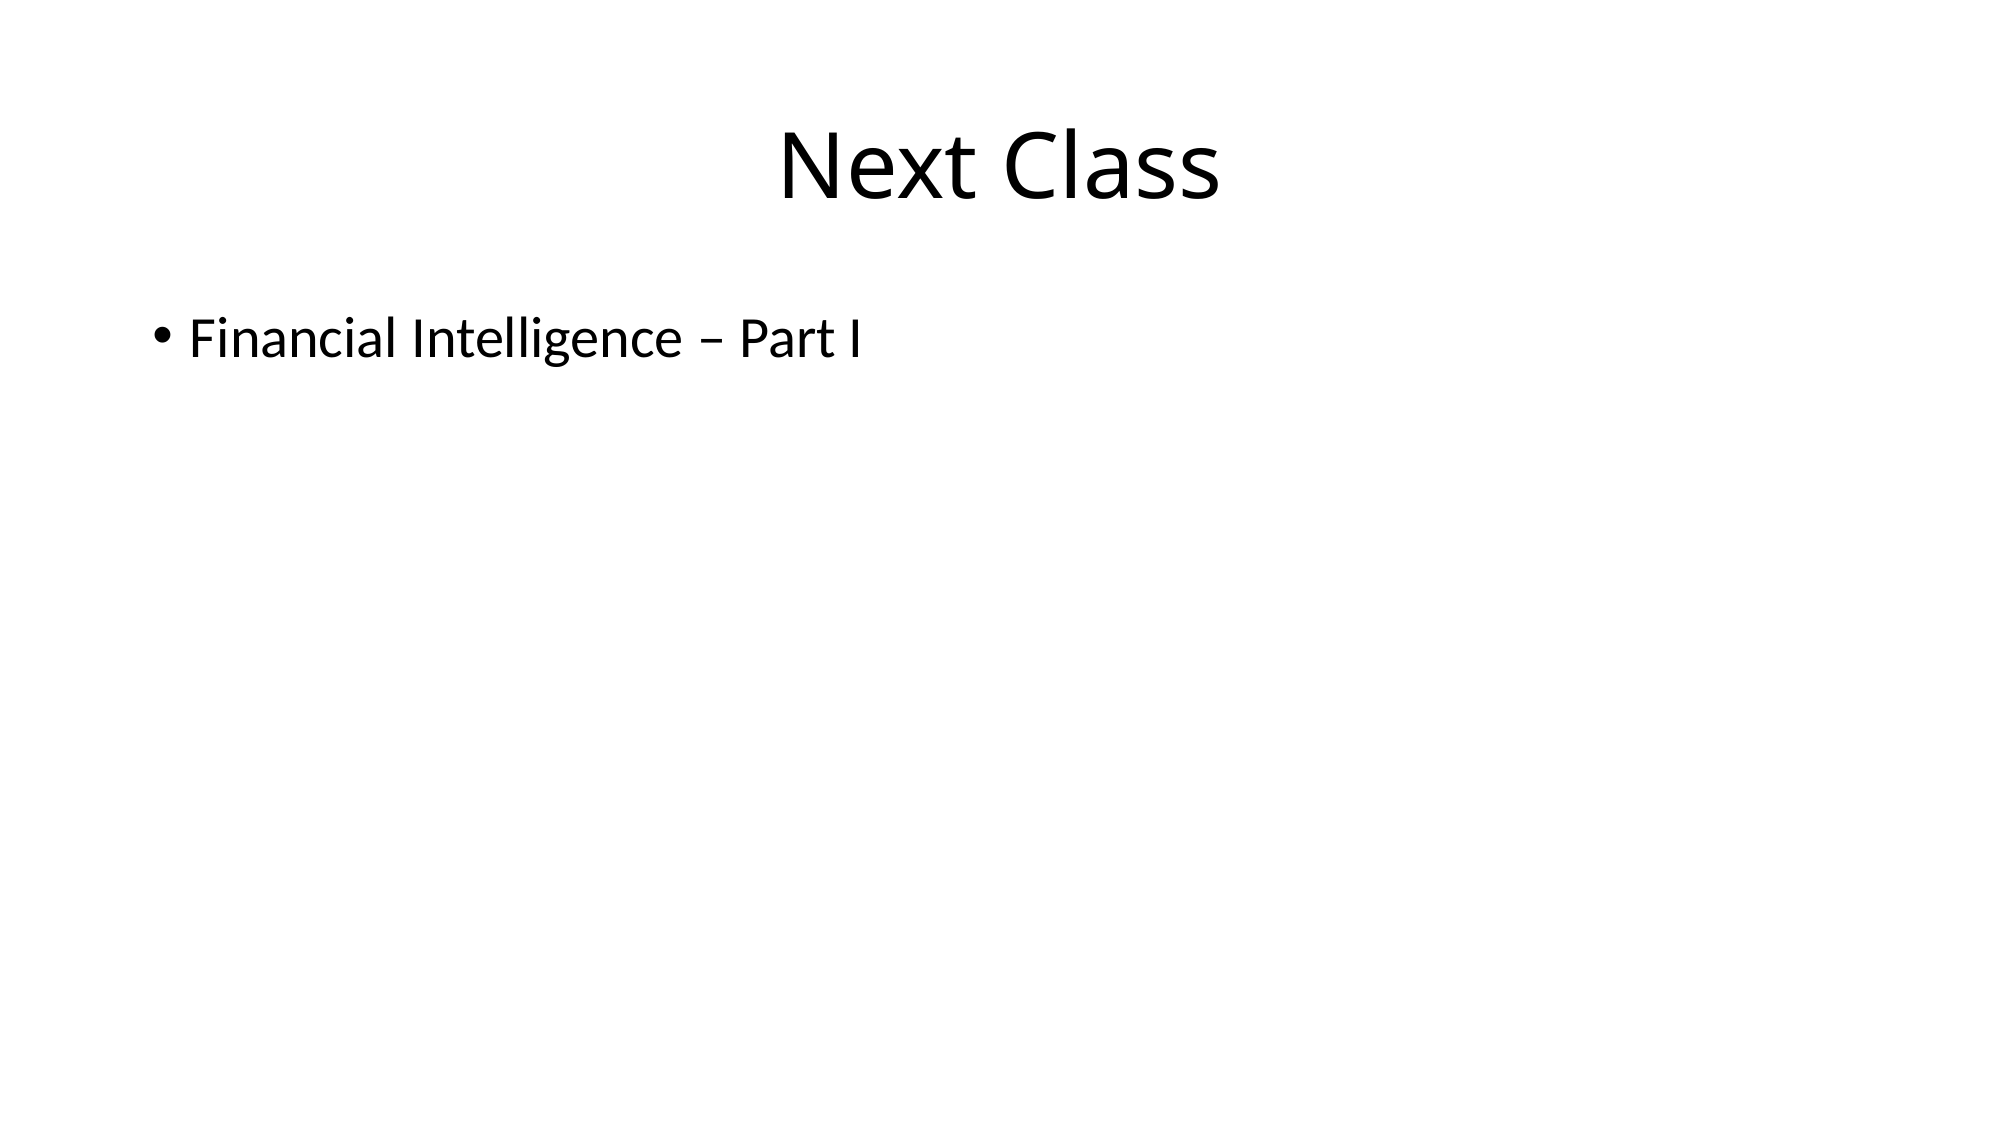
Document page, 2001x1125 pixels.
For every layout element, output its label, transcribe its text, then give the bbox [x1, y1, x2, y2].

title Next Class [137, 59, 1863, 278]
list Financial Intelligence – Part I [137, 299, 1945, 1052]
